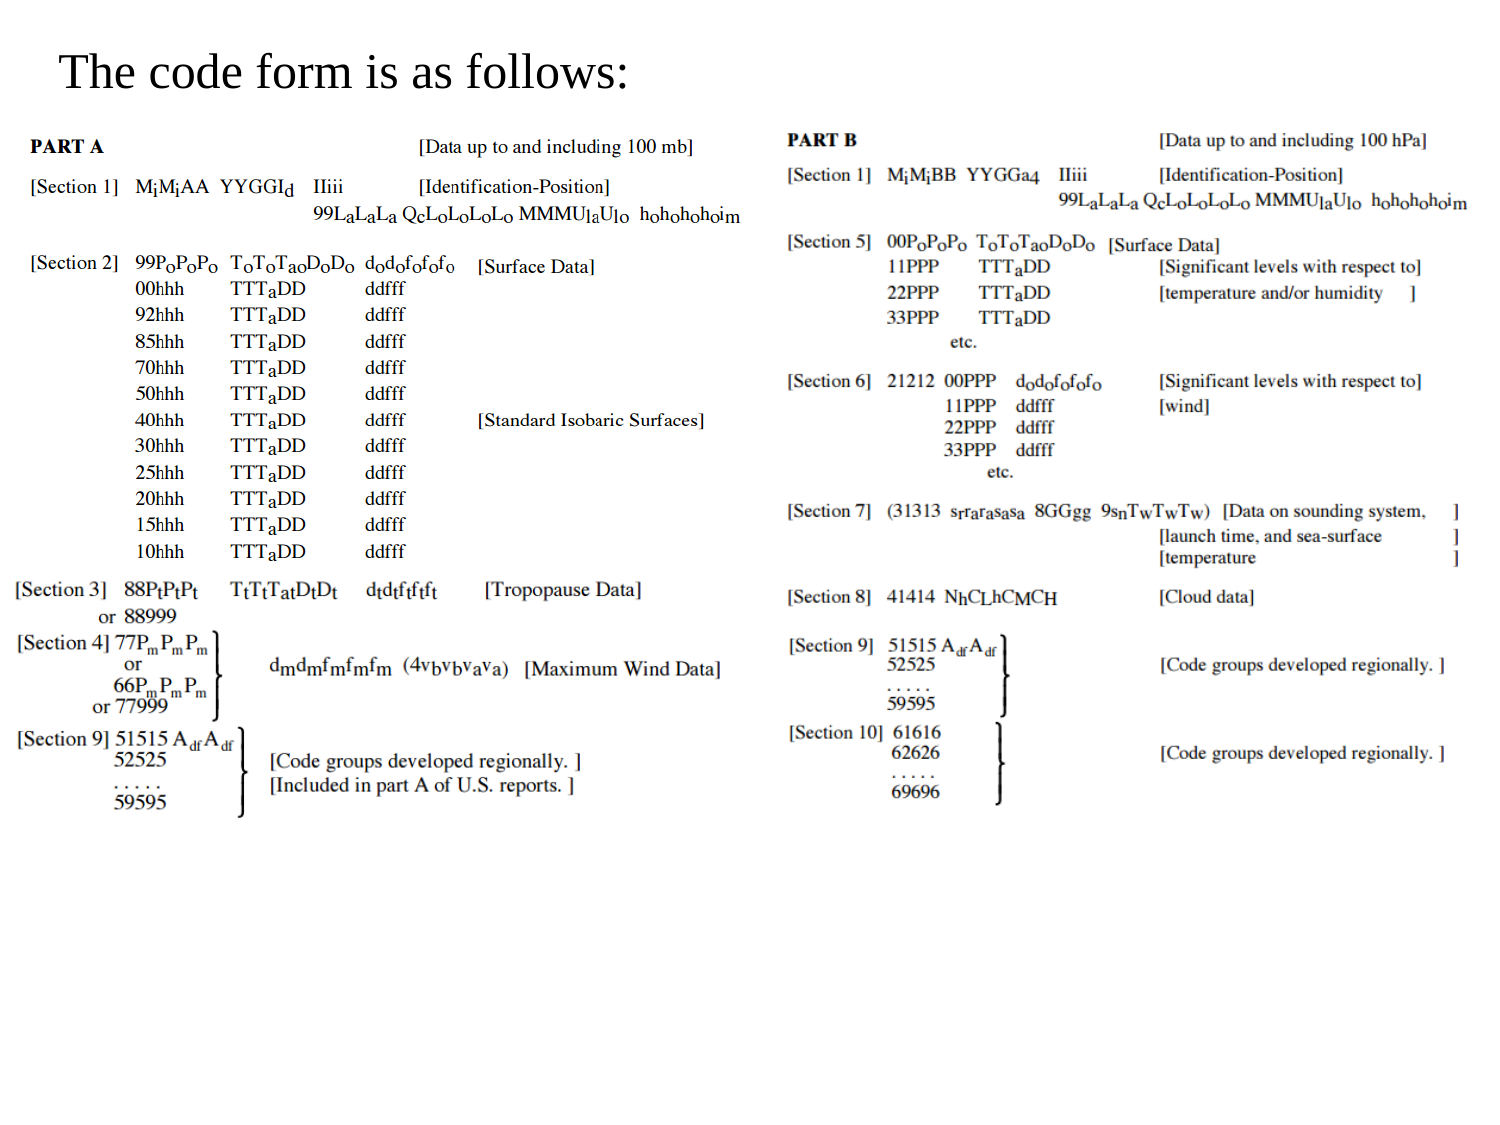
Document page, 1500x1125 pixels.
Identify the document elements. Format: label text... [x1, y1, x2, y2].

text_box The code form is as follows: [43, 30, 646, 106]
picture [761, 113, 1489, 815]
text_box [0, 125, 743, 823]
